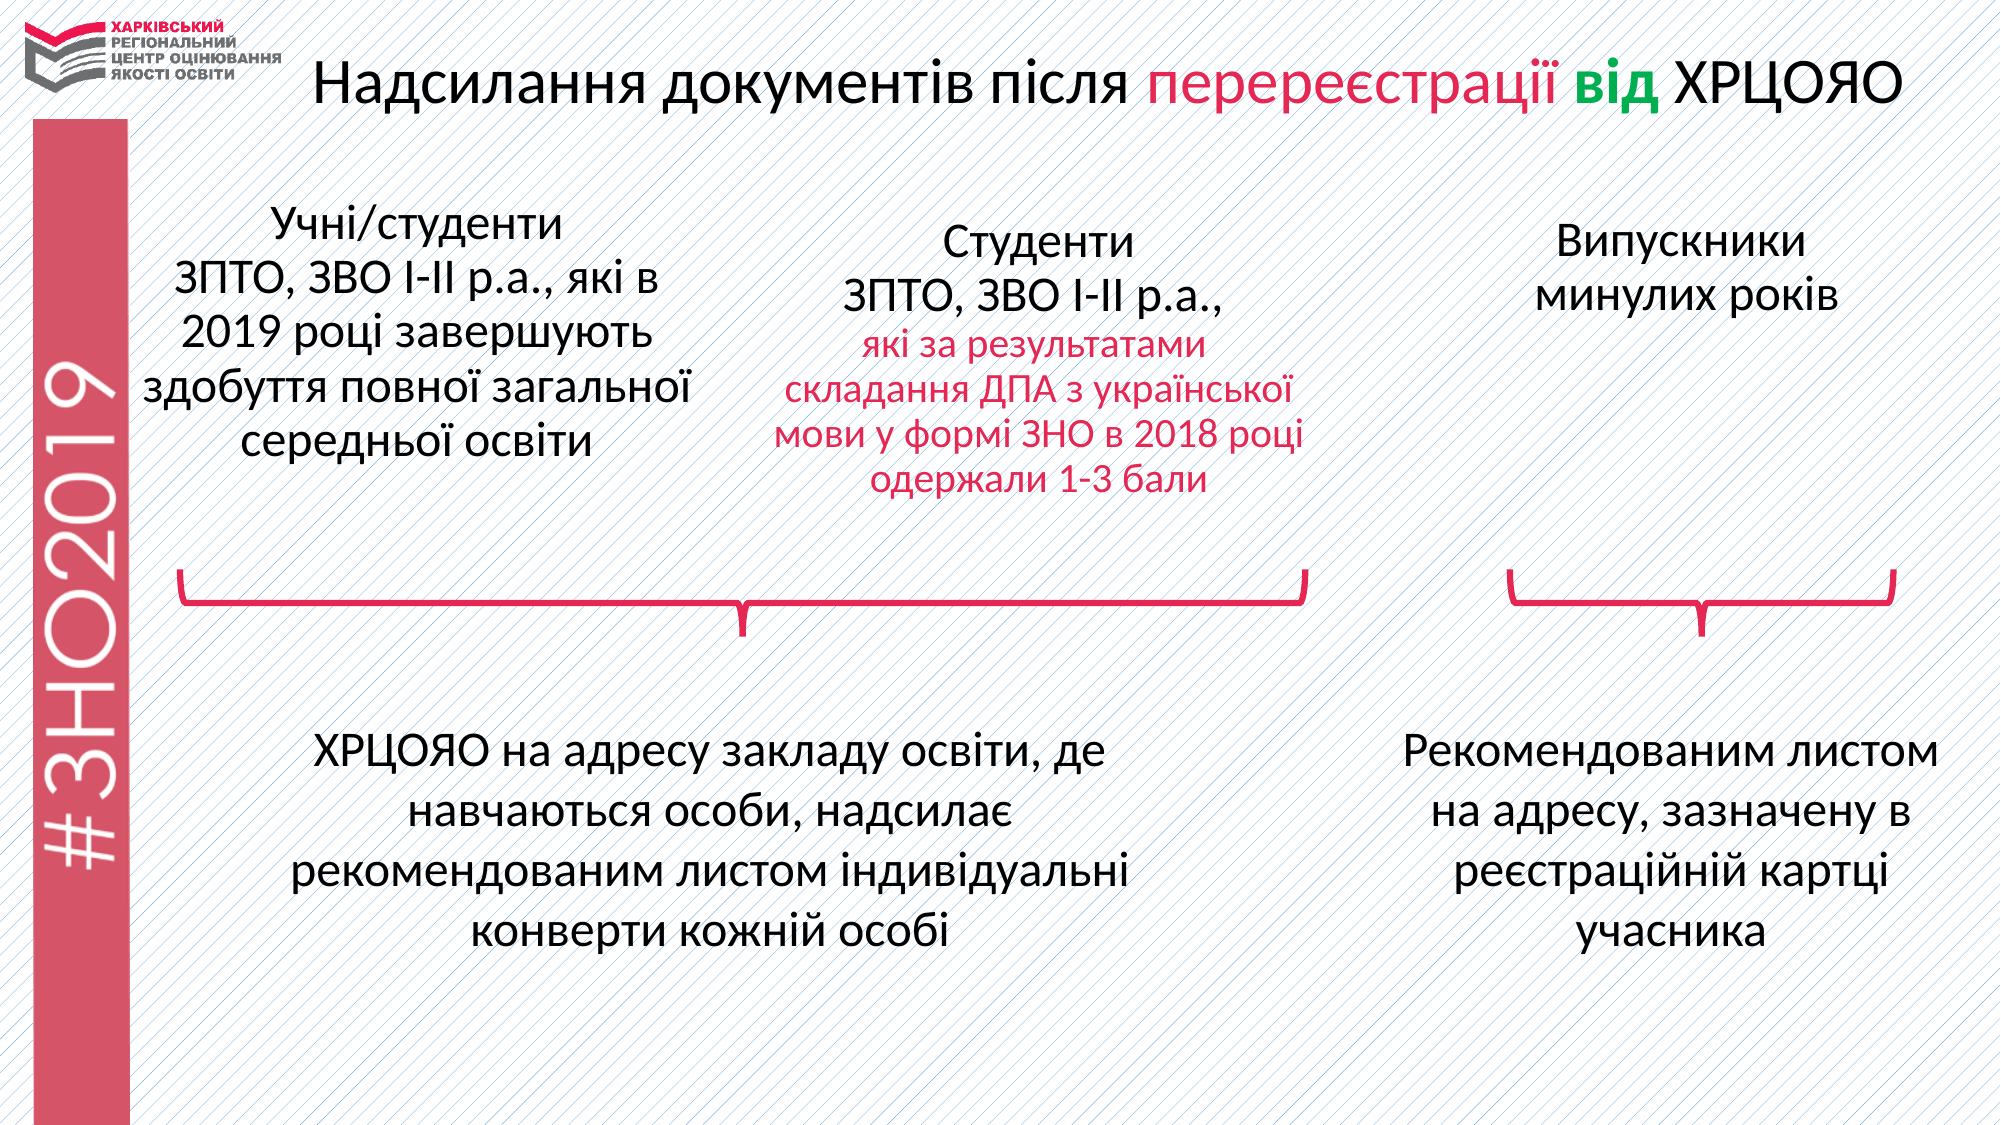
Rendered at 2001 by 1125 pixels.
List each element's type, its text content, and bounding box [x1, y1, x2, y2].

text_box [1509, 569, 1894, 637]
text_box Студенти ЗПТО, ЗВО І-ІІ р.а., які за результатами складання ДПА з української мови у формі ЗНО в 2018 році одержали 1-3 бали [752, 206, 1326, 559]
text_box Рекомендованим листом на адресу, зазначену в реєстраційній картці учасника [1385, 709, 1957, 964]
text_box Випускники минулих років [1451, 206, 1923, 415]
title Надсилання документів після перереєстрації від ХРЦОЯО [295, 9, 1923, 155]
text_box [179, 569, 1306, 637]
text_box ХРЦОЯО на адресу закладу освіти, де навчаються особи, надсилає рекомендованим листом індивідуальні конверти кожній особі [210, 709, 1211, 964]
picture [25, 19, 281, 93]
text_box Учні/студенти ЗПТО, ЗВО І-ІІ р.а., які в 2019 році завершують здобуття повної загальної середньої освіти [130, 189, 718, 543]
picture [33, 119, 130, 1125]
